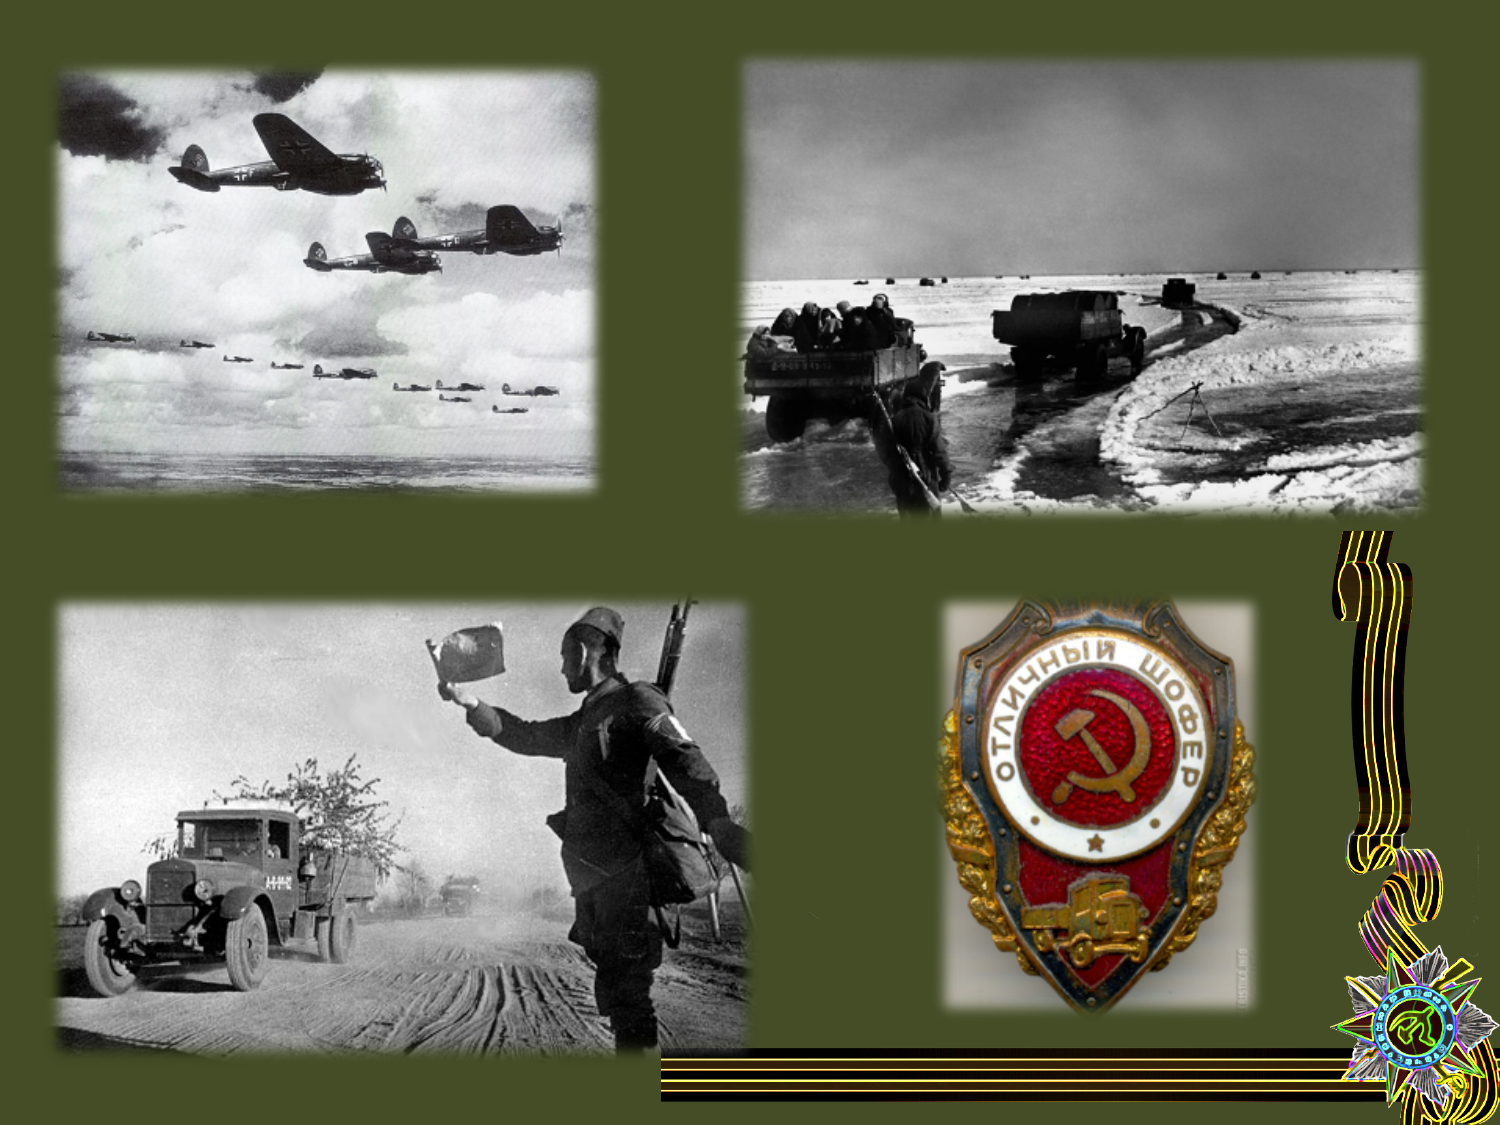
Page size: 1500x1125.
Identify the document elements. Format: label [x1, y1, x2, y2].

picture [726, 42, 1438, 530]
picture [40, 54, 614, 509]
picture [40, 531, 1500, 1125]
